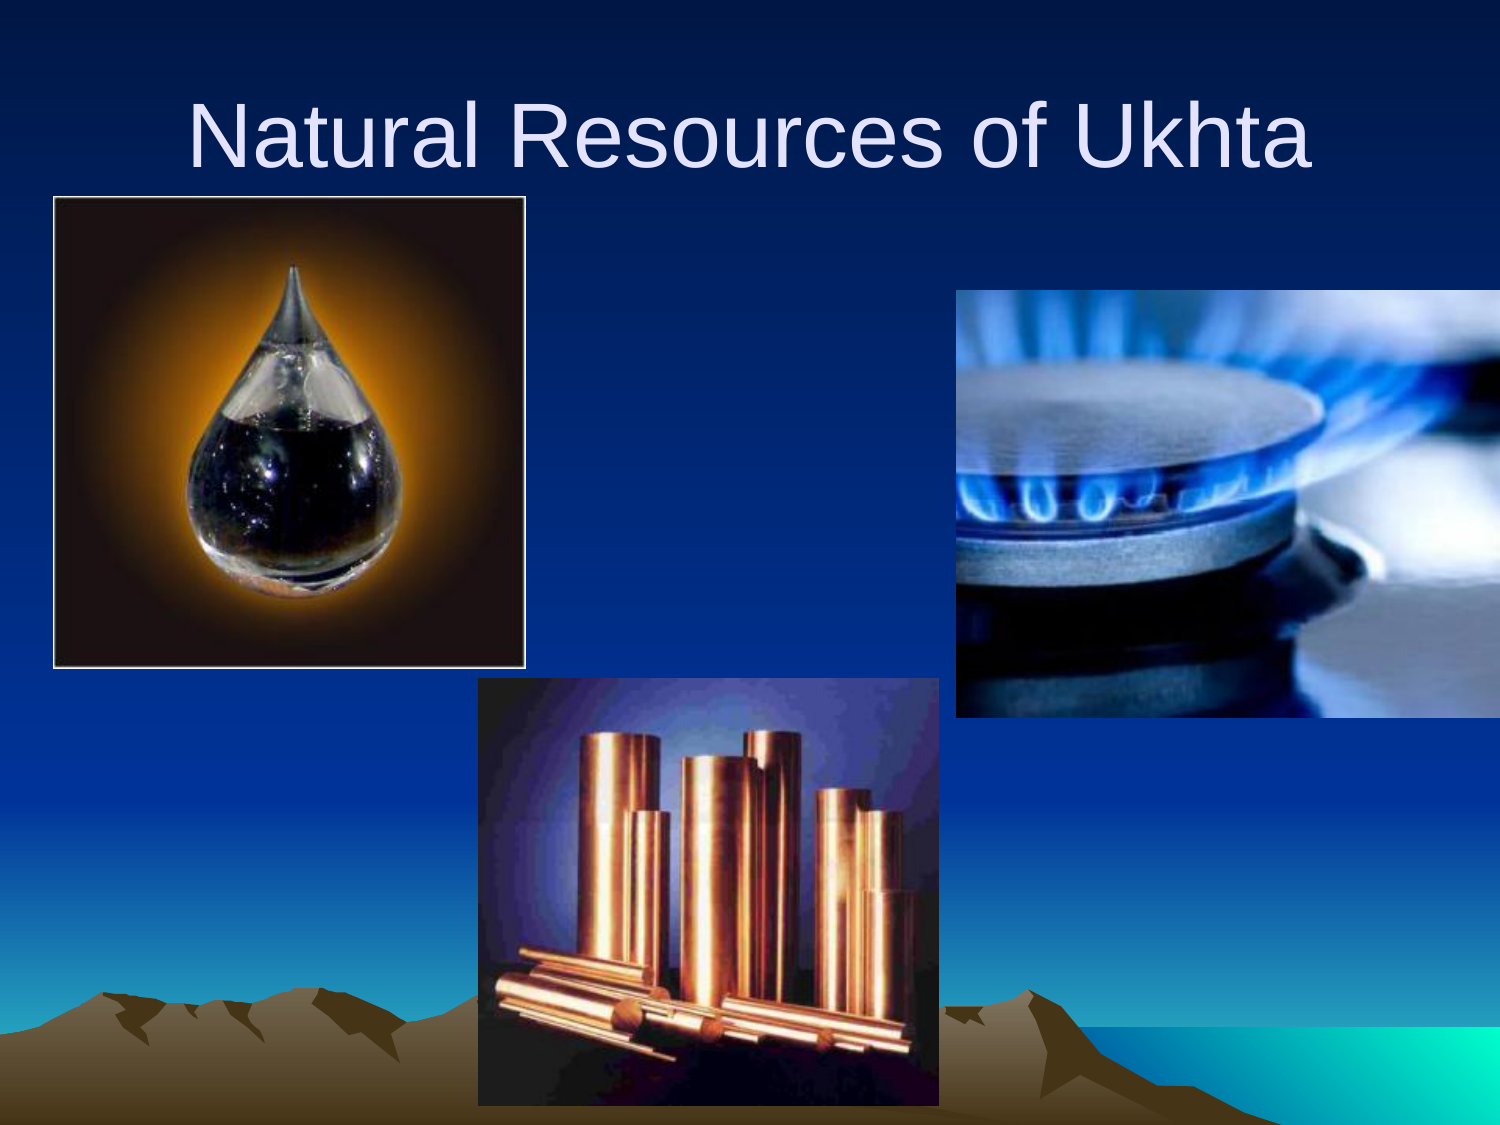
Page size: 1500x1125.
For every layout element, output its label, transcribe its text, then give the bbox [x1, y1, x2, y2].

picture [956, 290, 1500, 718]
picture [52, 196, 526, 670]
picture [478, 678, 939, 1106]
title Natural Resources of Ukhta [74, 37, 1426, 226]
